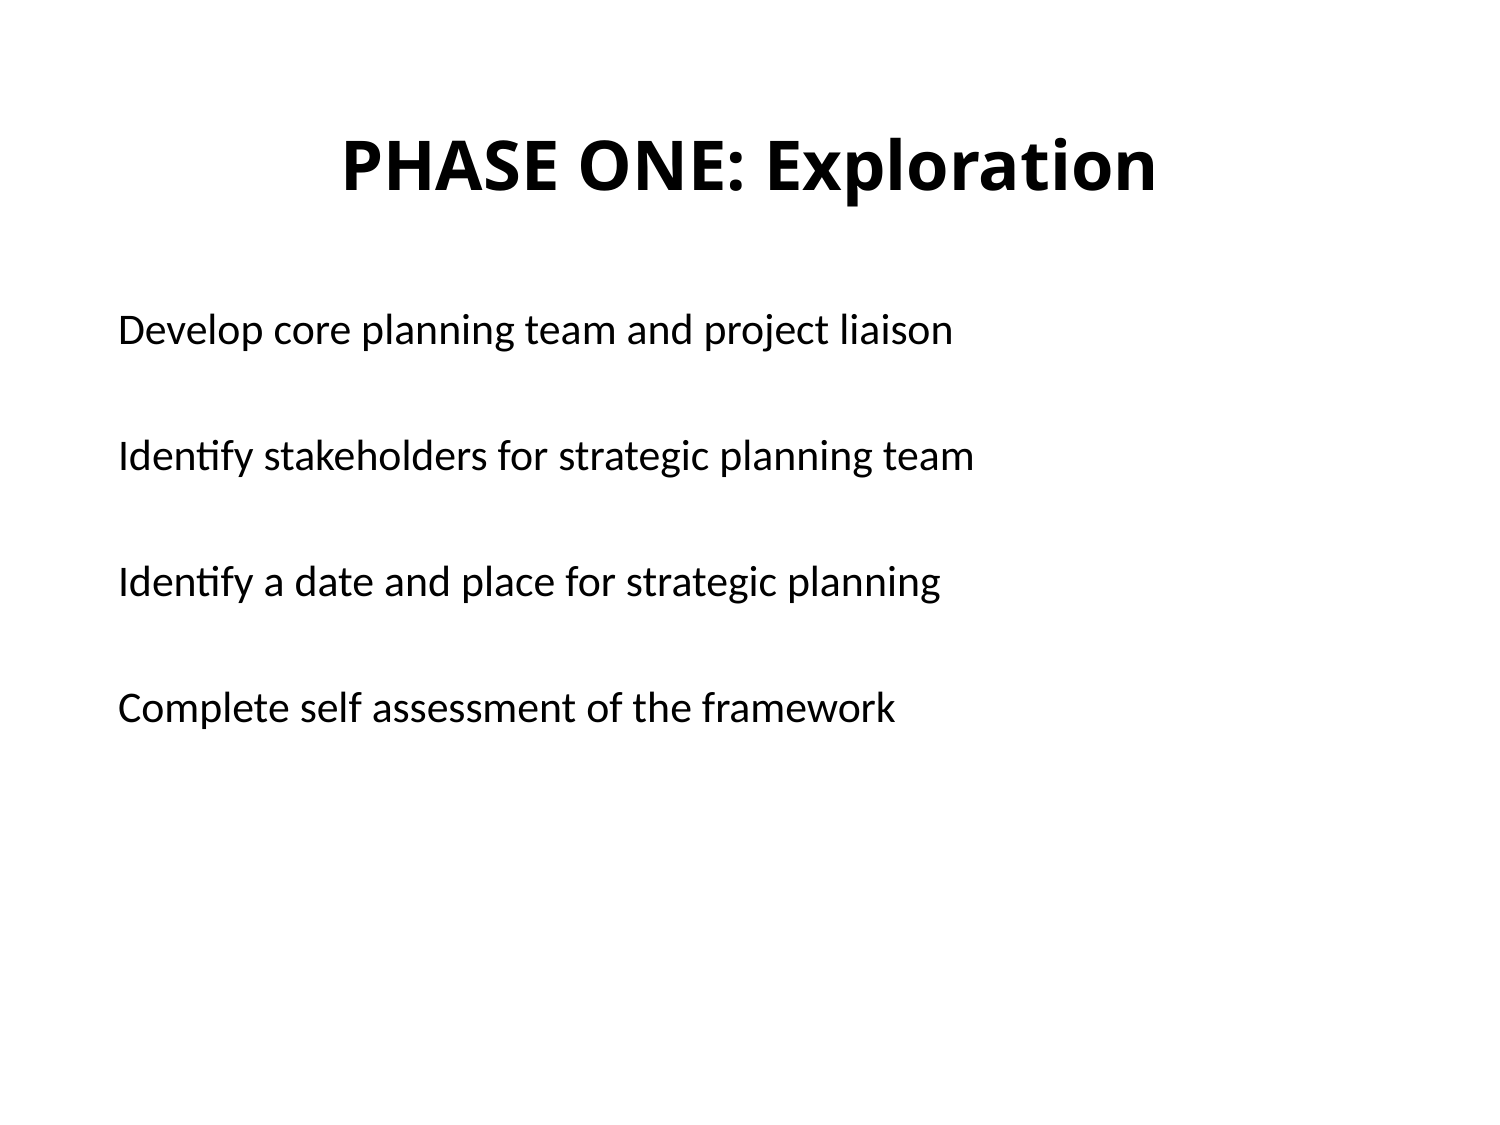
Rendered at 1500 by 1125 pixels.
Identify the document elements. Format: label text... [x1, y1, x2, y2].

title PHASE ONE: Exploration [103, 59, 1397, 278]
list Develop core planning team and project liaison Identify stakeholders for strategic planning team Identify a date and place for strategic planning Complete self assessment of the framework [103, 299, 1397, 1014]
